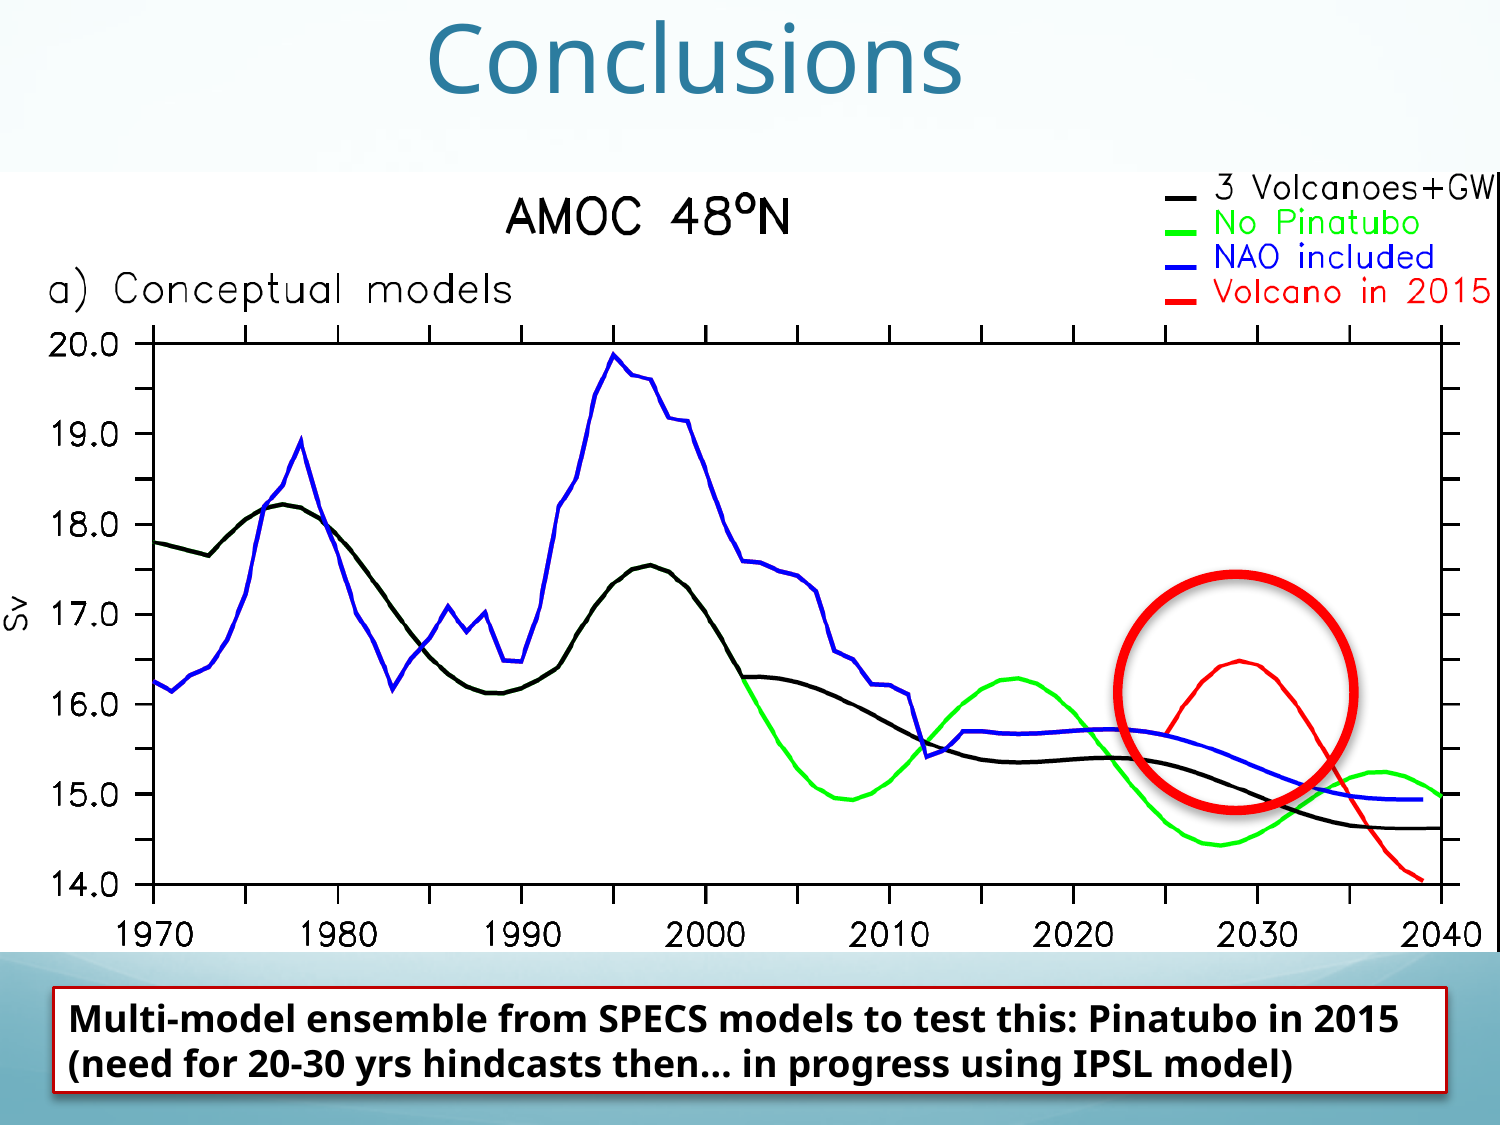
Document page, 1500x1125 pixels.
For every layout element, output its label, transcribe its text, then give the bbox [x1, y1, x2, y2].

picture [0, 172, 1500, 953]
text_box Multi-model ensemble from SPECS models to test this: Pinatubo in 2015 (need for 20-30 yrs hindcasts then… in progress using IPSL model) [53, 987, 1447, 1093]
title Conclusions [64, 0, 1385, 121]
